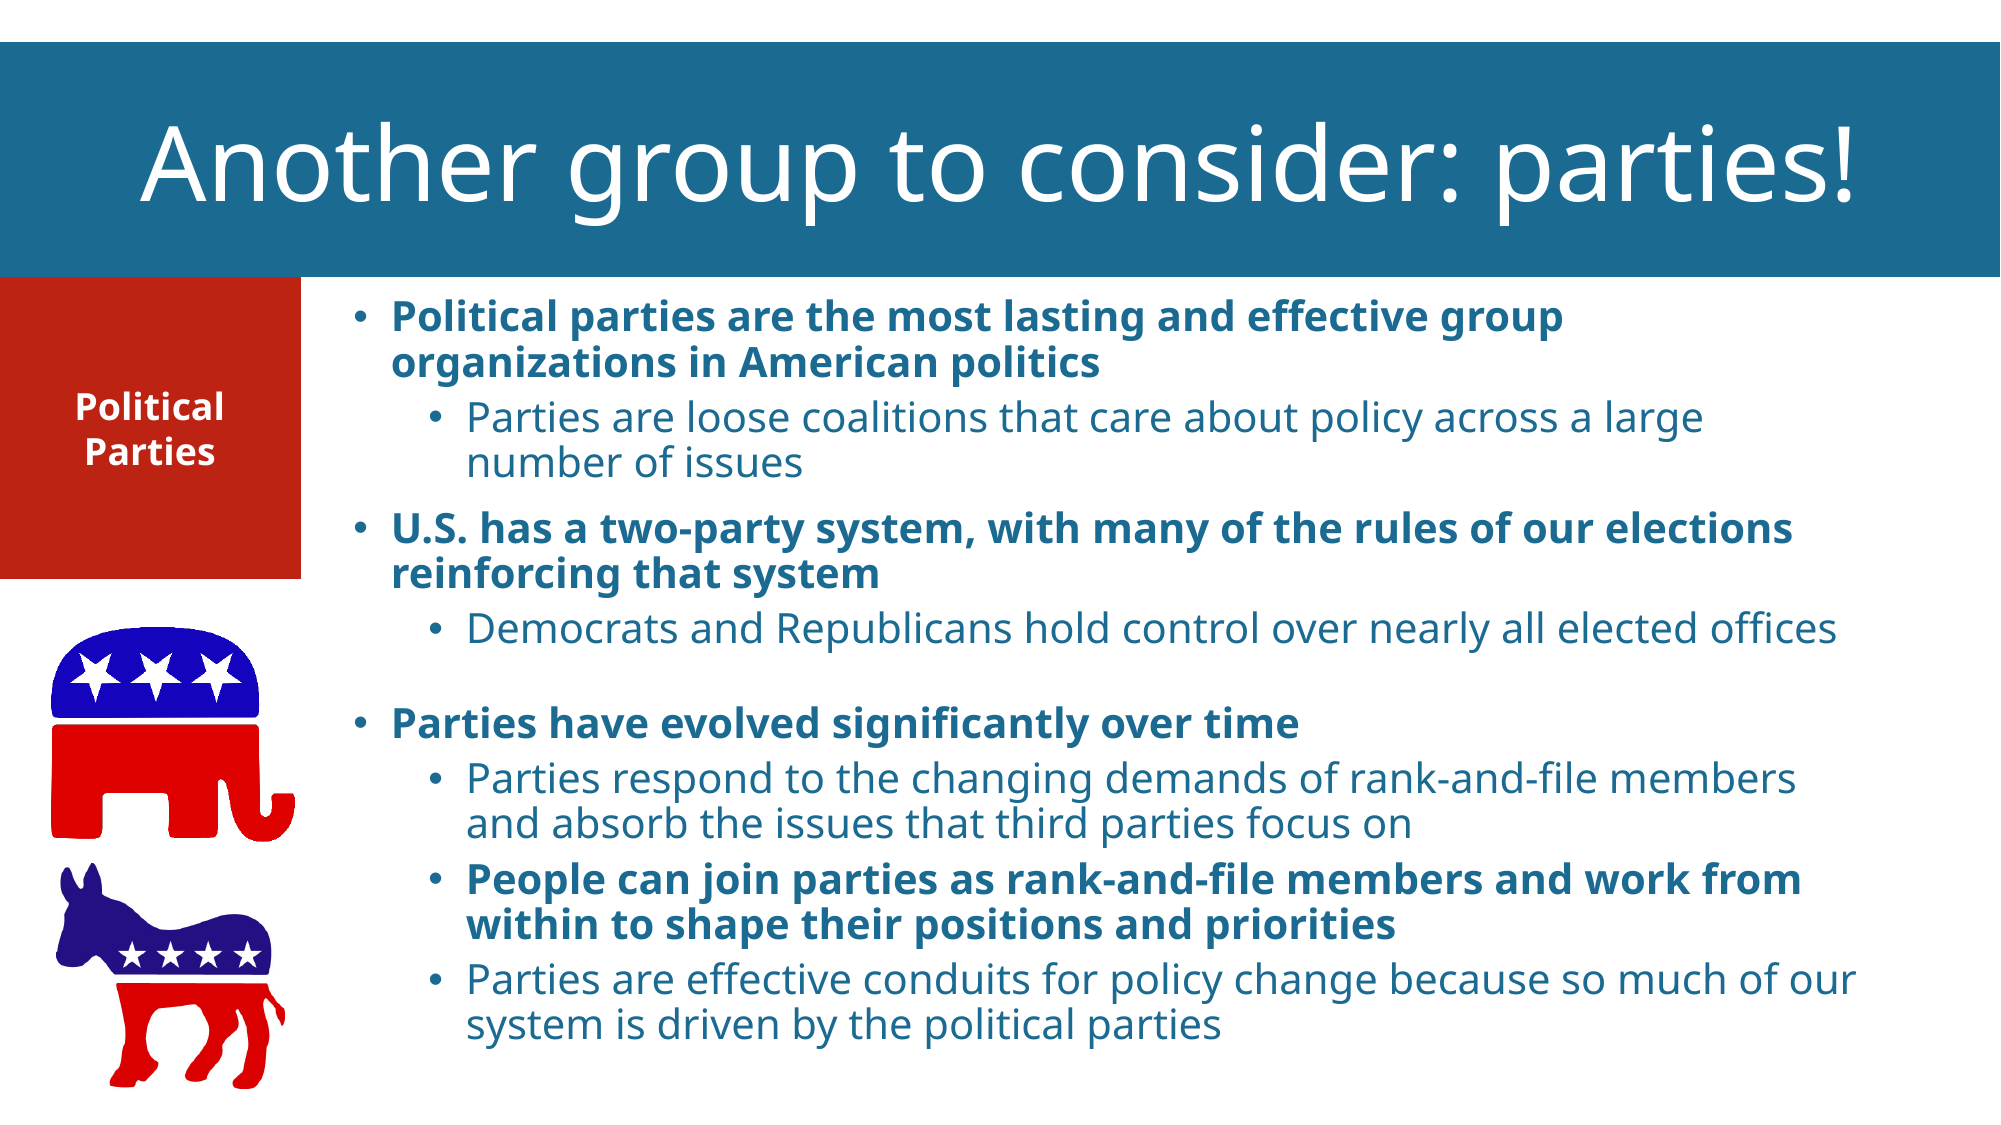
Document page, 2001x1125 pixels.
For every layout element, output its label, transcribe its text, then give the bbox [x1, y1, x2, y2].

text_box Political parties are the most lasting and effective group organizations in American politics Parties are loose coalitions that care about policy across a large number of issues U.S. has a two-party system, with many of the rules of our elections reinforcing that system Democrats and Republicans hold control over nearly all elected offices Parties have evolved significantly over time Parties respond to the changing demands of rank-and-file members and absorb the issues that third parties focus on People can join parties as rank-and-file members and work from within to shape their positions and priorities Parties are effective conduits for policy change because so much of our system is driven by the political parties [338, 288, 1876, 1125]
text_box Political Parties [0, 277, 301, 579]
text_box Another group to consider: parties! [0, 42, 2000, 276]
picture [55, 863, 285, 1089]
picture [40, 622, 300, 848]
